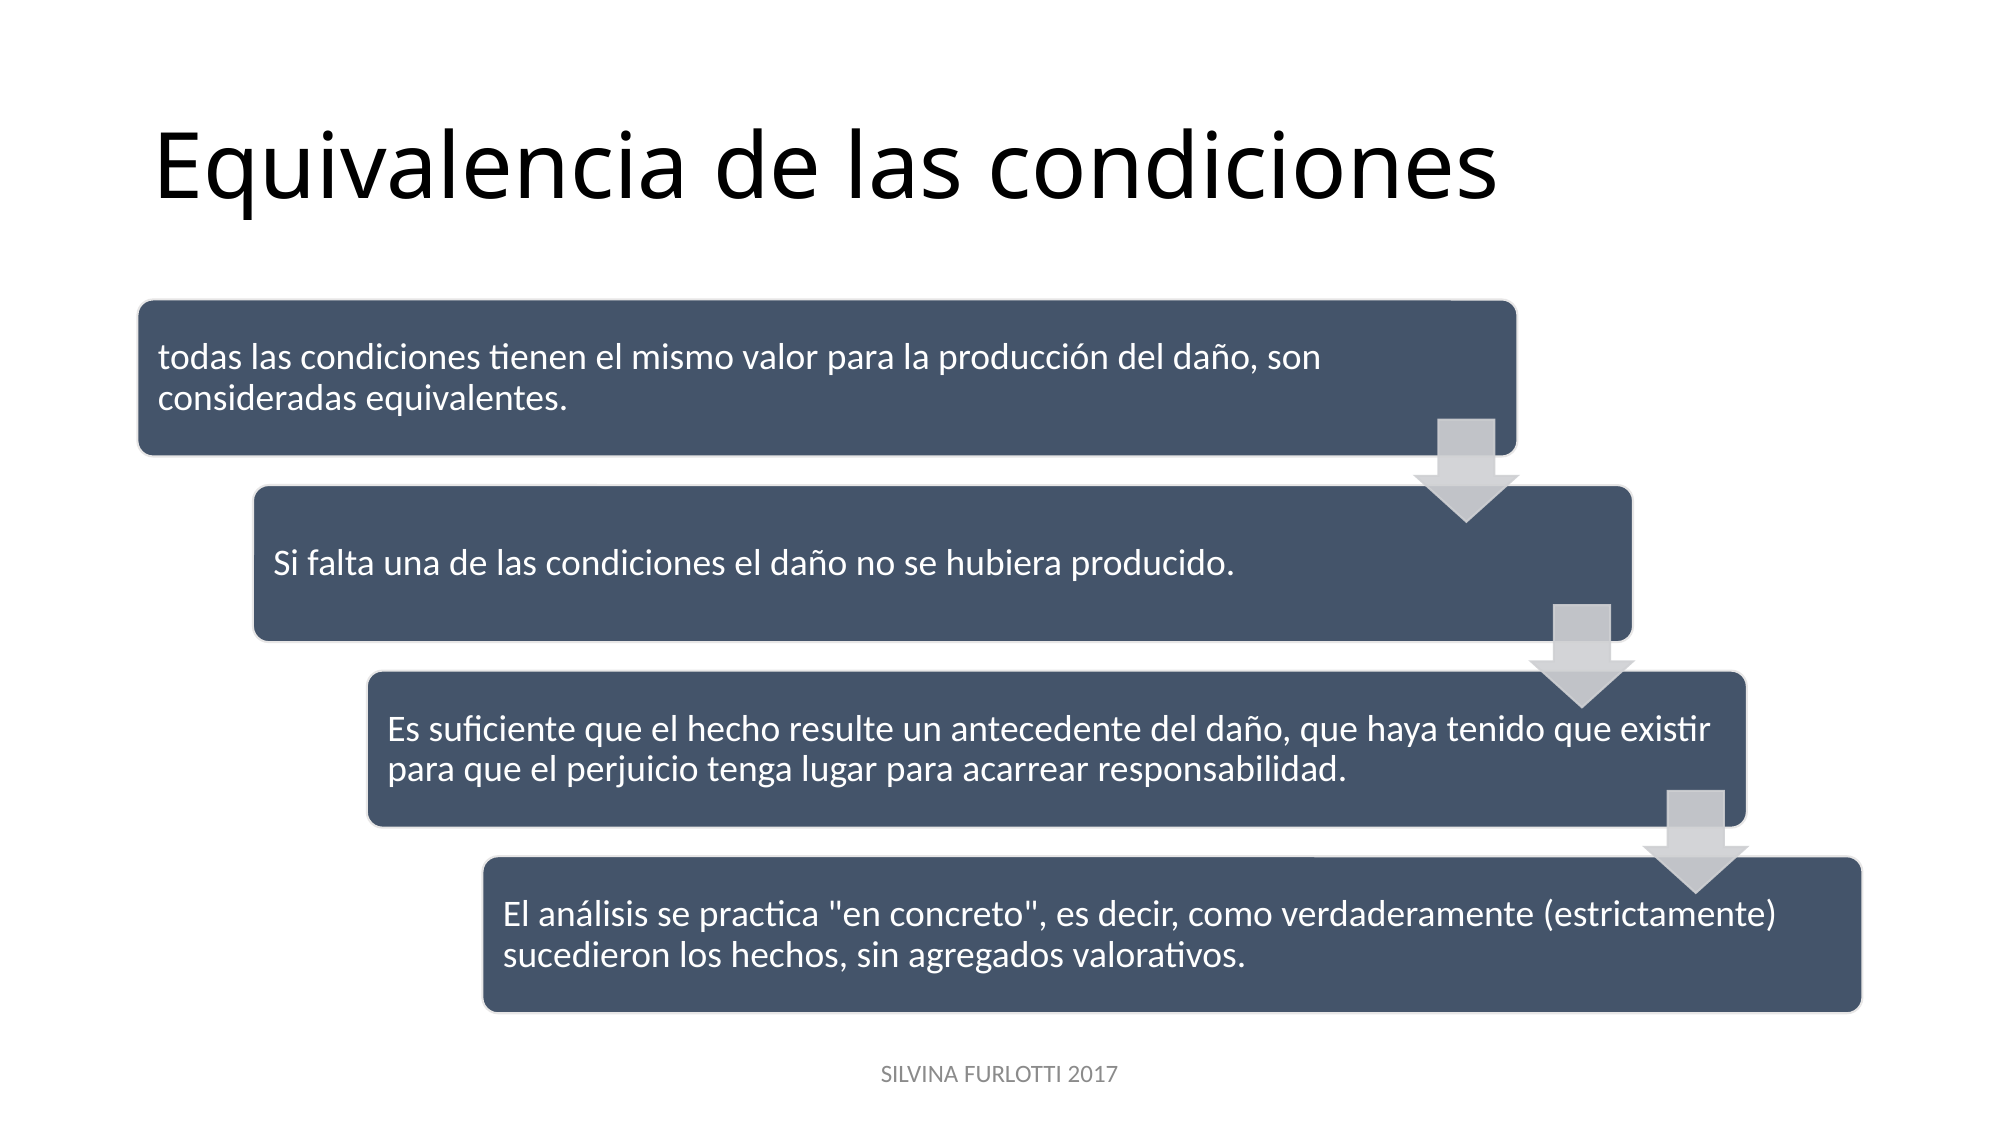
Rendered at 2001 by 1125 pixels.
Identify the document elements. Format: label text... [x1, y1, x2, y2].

footer SILVINA FURLOTTI 2017 [662, 1042, 1338, 1103]
title Equivalencia de las condiciones [137, 59, 1863, 278]
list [137, 299, 1863, 1014]
